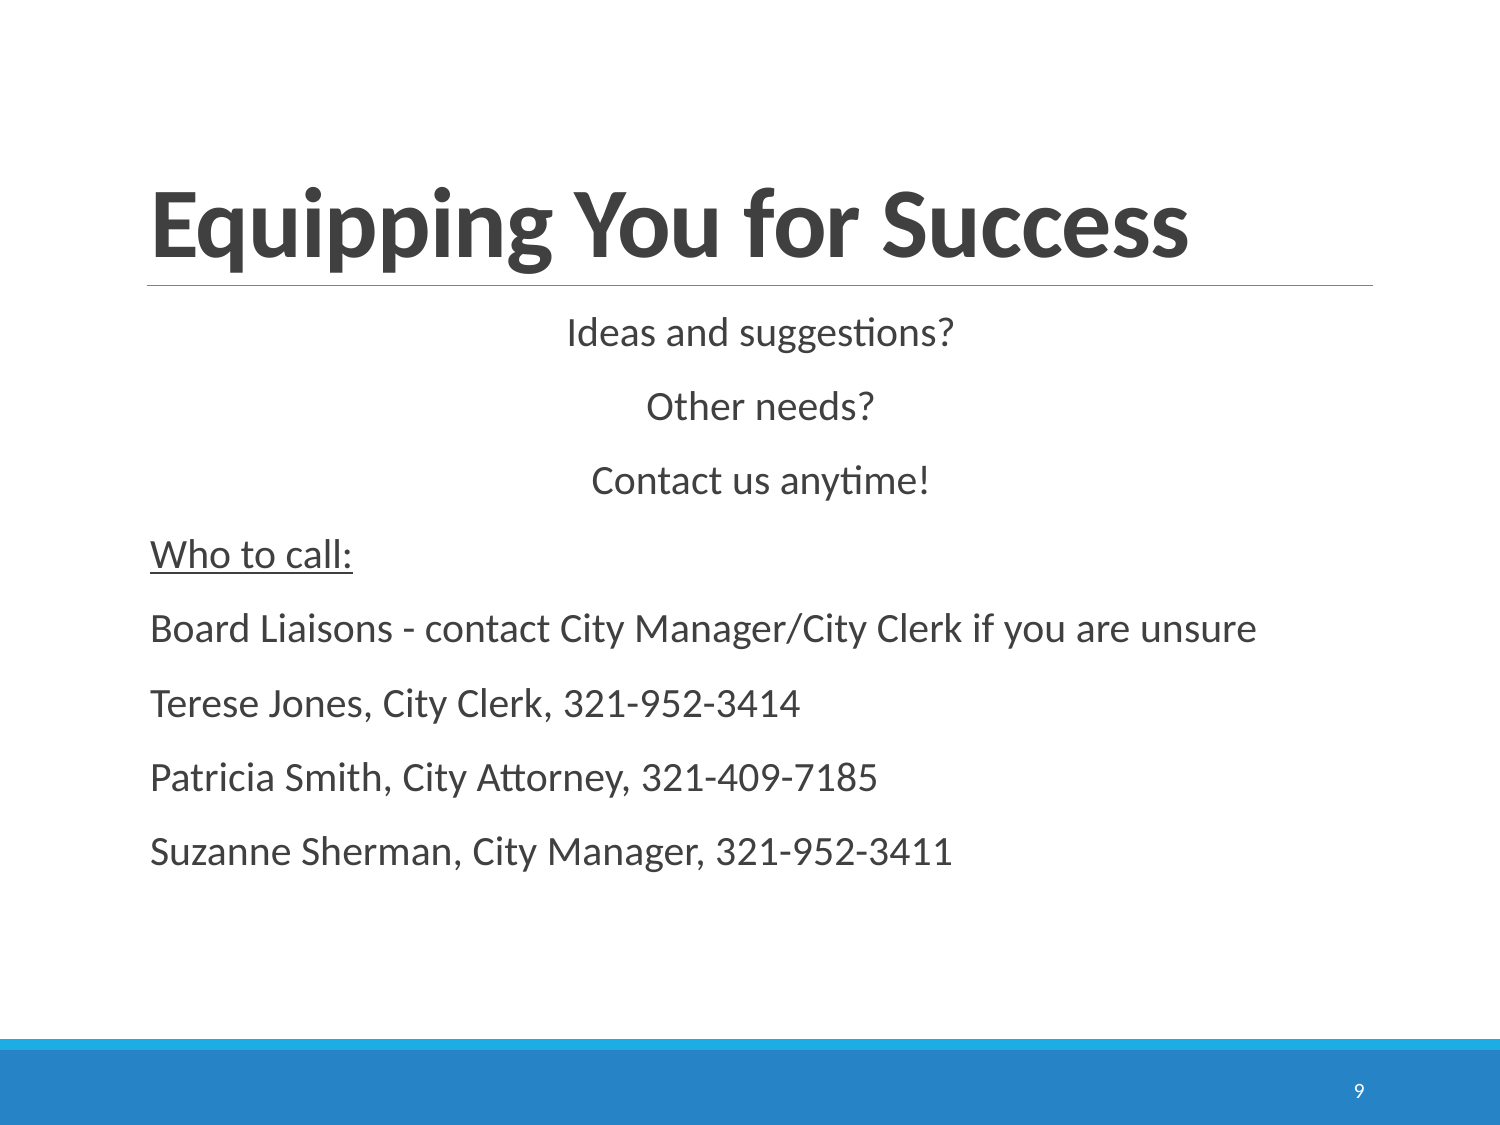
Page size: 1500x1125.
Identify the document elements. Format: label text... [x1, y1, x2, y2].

title Equipping You for Success [135, 47, 1373, 285]
slide_number 9 [1218, 1059, 1380, 1120]
list Ideas and suggestions? Other needs? Contact us anytime! Who to call: Board Liaisons - contact City Manager/City Clerk if you are unsure Terese Jones, City Clerk, 321-952-3414 Patricia Smith, City Attorney, 321-409-7185 Suzanne Sherman, City Manager, 321-952-3411 [135, 302, 1373, 963]
